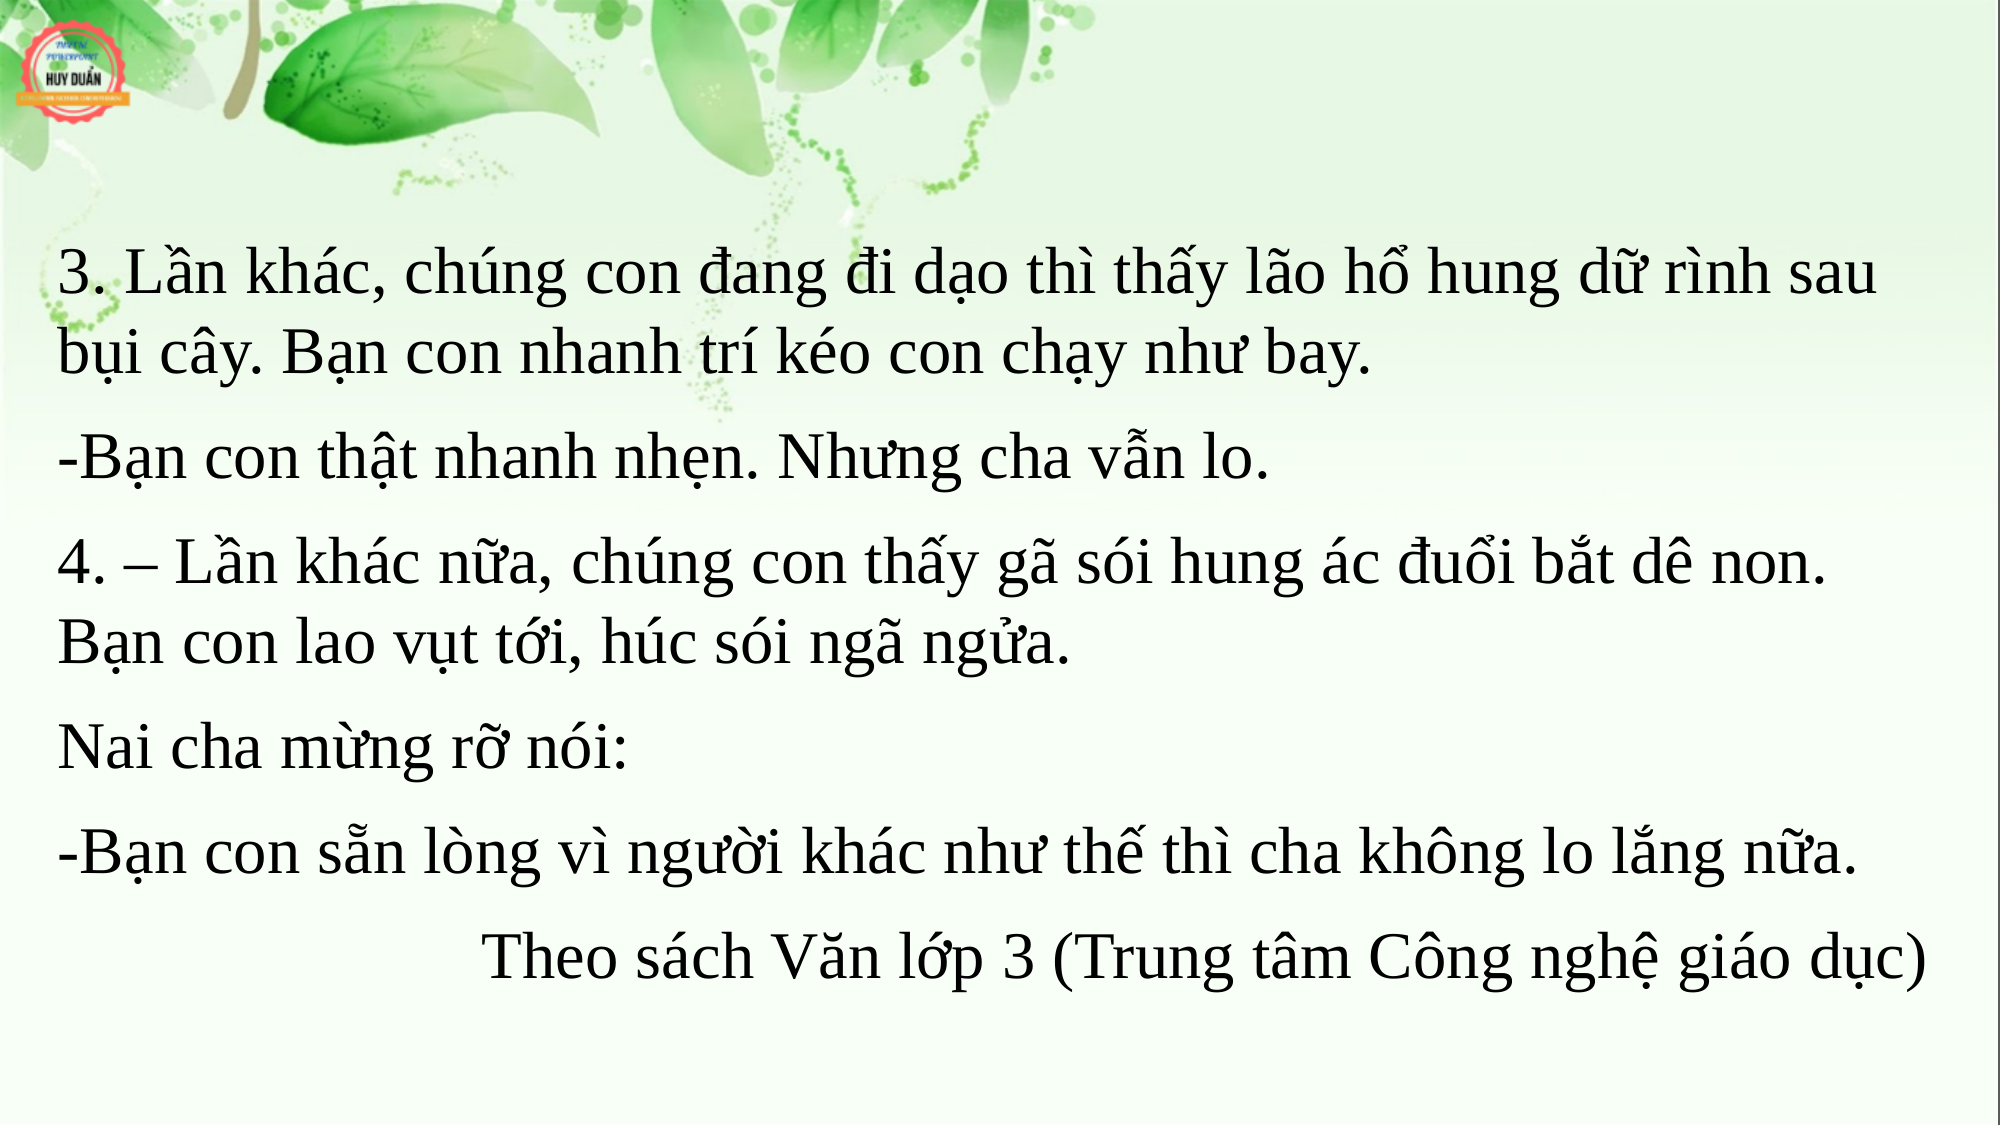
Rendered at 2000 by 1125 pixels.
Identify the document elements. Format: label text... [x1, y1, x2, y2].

text_box 3. Lần khác, chúng con đang đi dạo thì thấy lão hổ hung dữ rình sau bụi cây. Bạn con nhanh trí kéo con chạy như bay. -Bạn con thật nhanh nhẹn. Nhưng cha vẫn lo. 4. – Lần khác nữa, chúng con thấy gã sói hung ác đuổi bắt dê non. Bạn con lao vụt tới, húc sói ngã ngửa. Nai cha mừng rỡ nói: -Bạn con sẵn lòng vì người khác như thế thì cha không lo lắng nữa. Theo sách Văn lớp 3 (Trung tâm Công nghệ giáo dục) [42, 219, 1945, 1000]
picture [0, 0, 2000, 1125]
